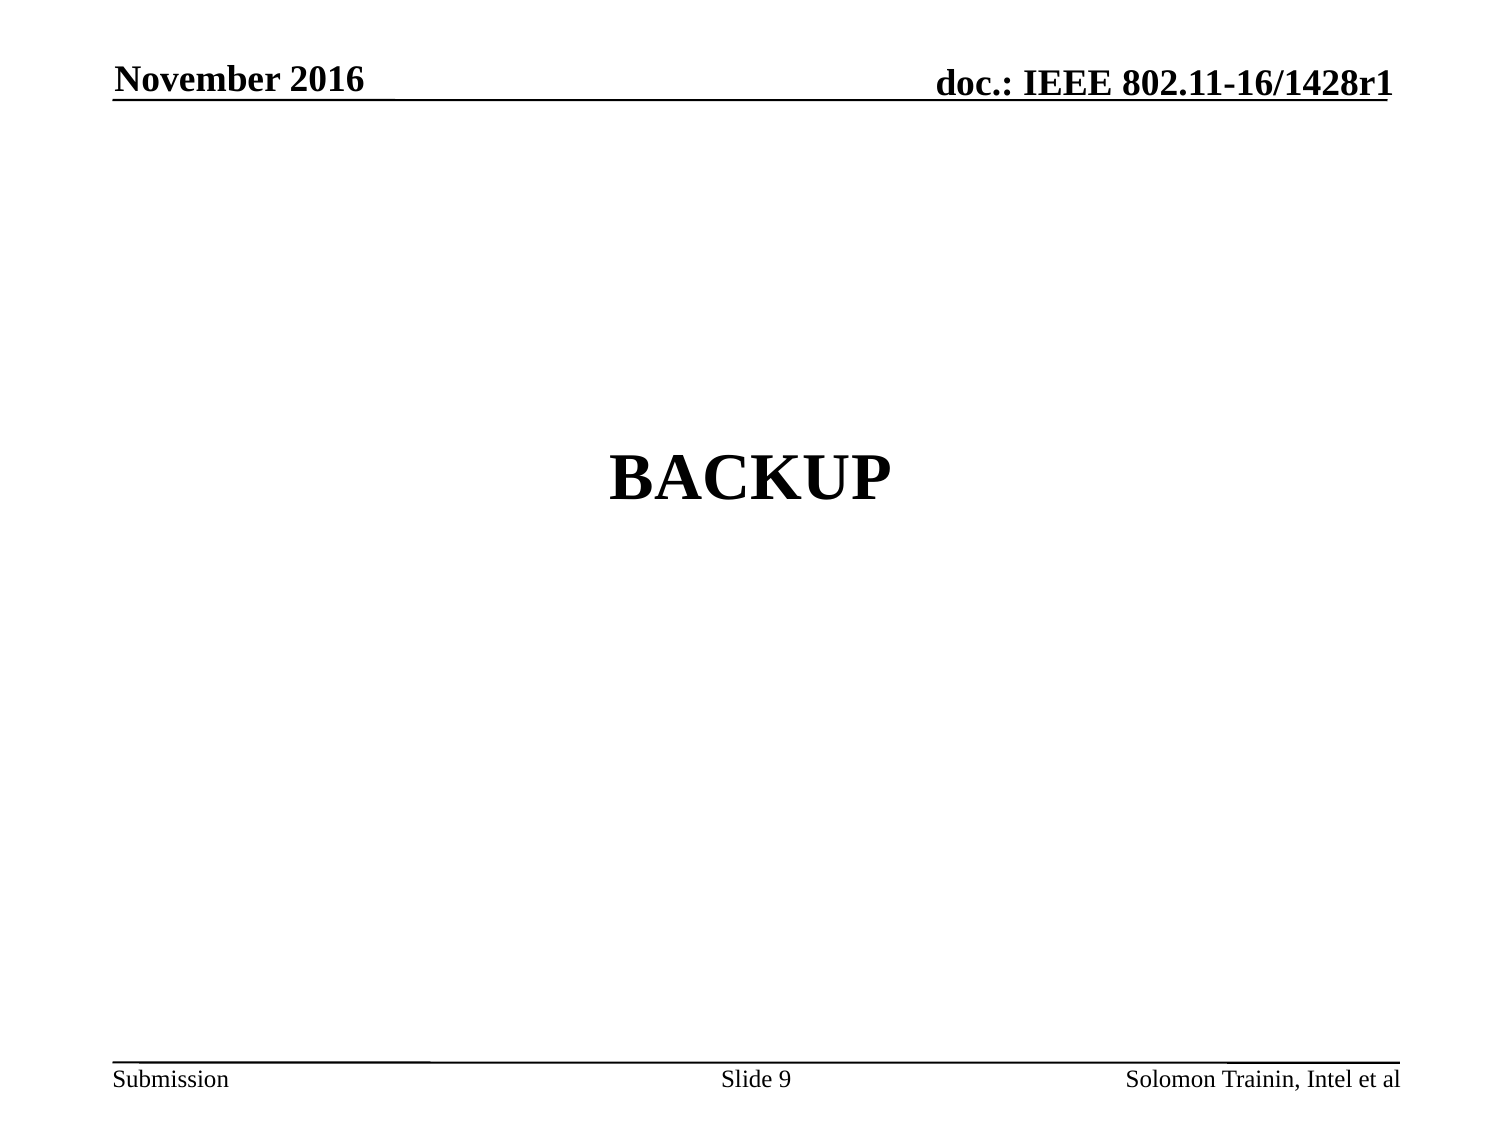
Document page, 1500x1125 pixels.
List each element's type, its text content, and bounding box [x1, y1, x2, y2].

title BACKUP [113, 385, 1389, 561]
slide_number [114, 54, 540, 100]
footer Solomon Trainin, Intel et al [902, 1061, 1402, 1093]
slide_number Slide 9 [712, 1061, 800, 1123]
